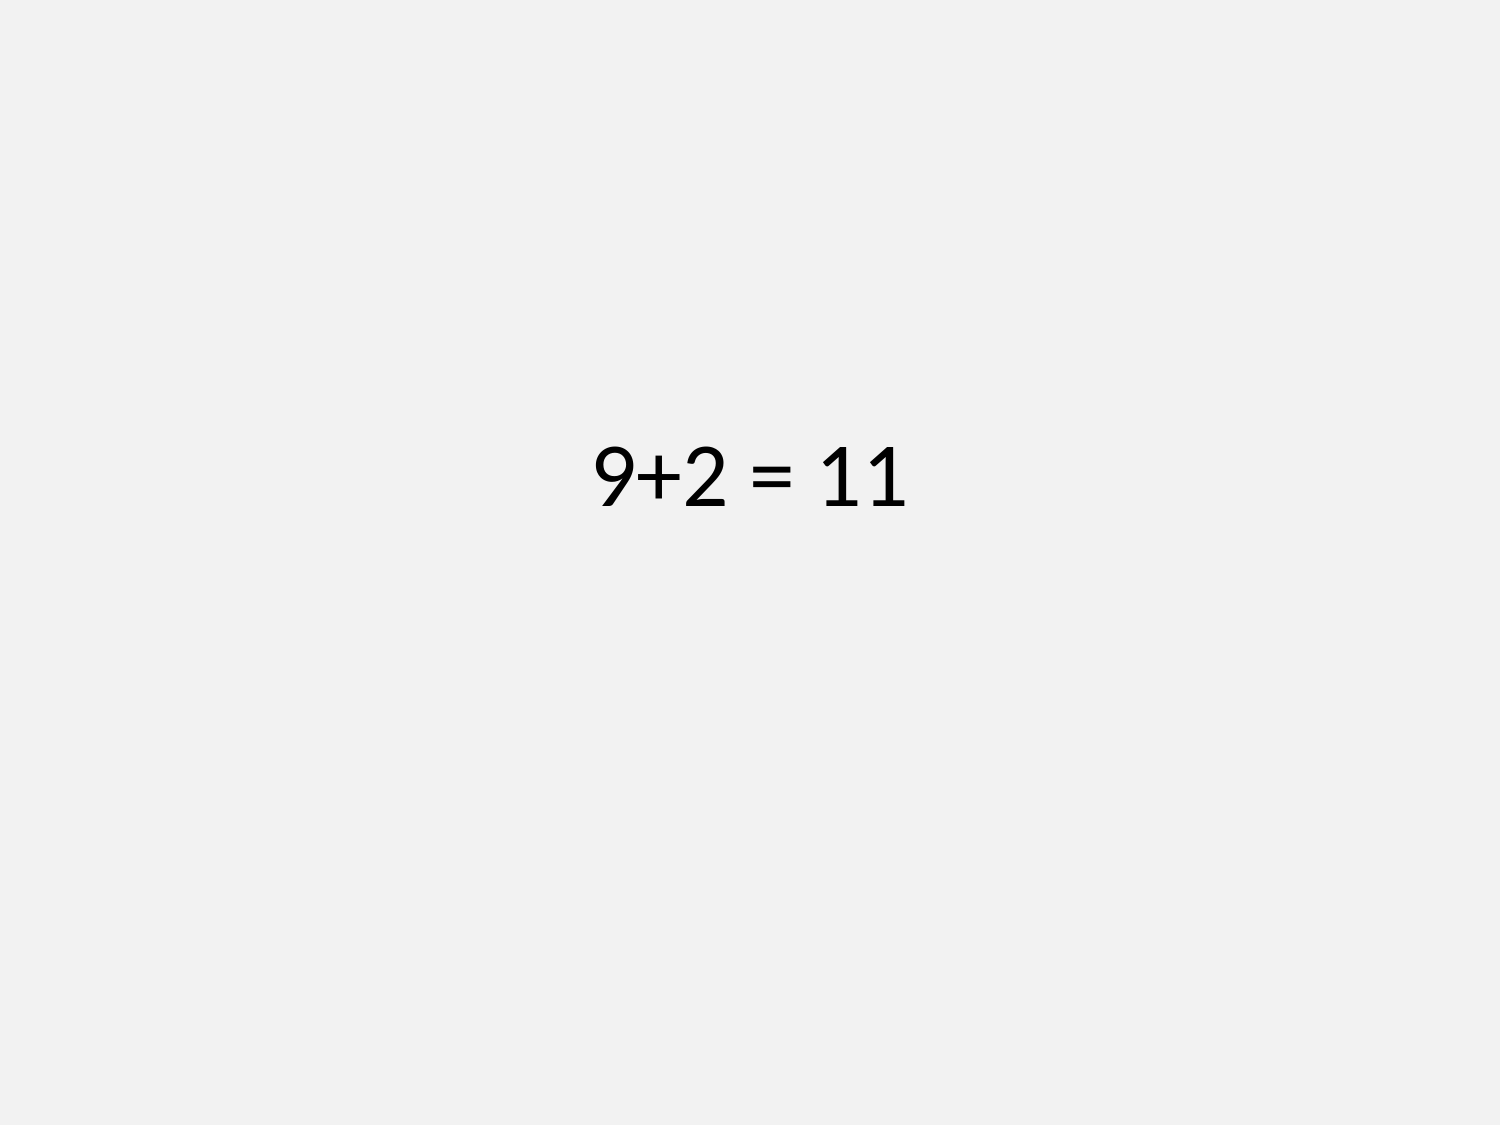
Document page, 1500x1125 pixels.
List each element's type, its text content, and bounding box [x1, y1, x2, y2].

title 9+2 = 11 [112, 349, 1388, 591]
